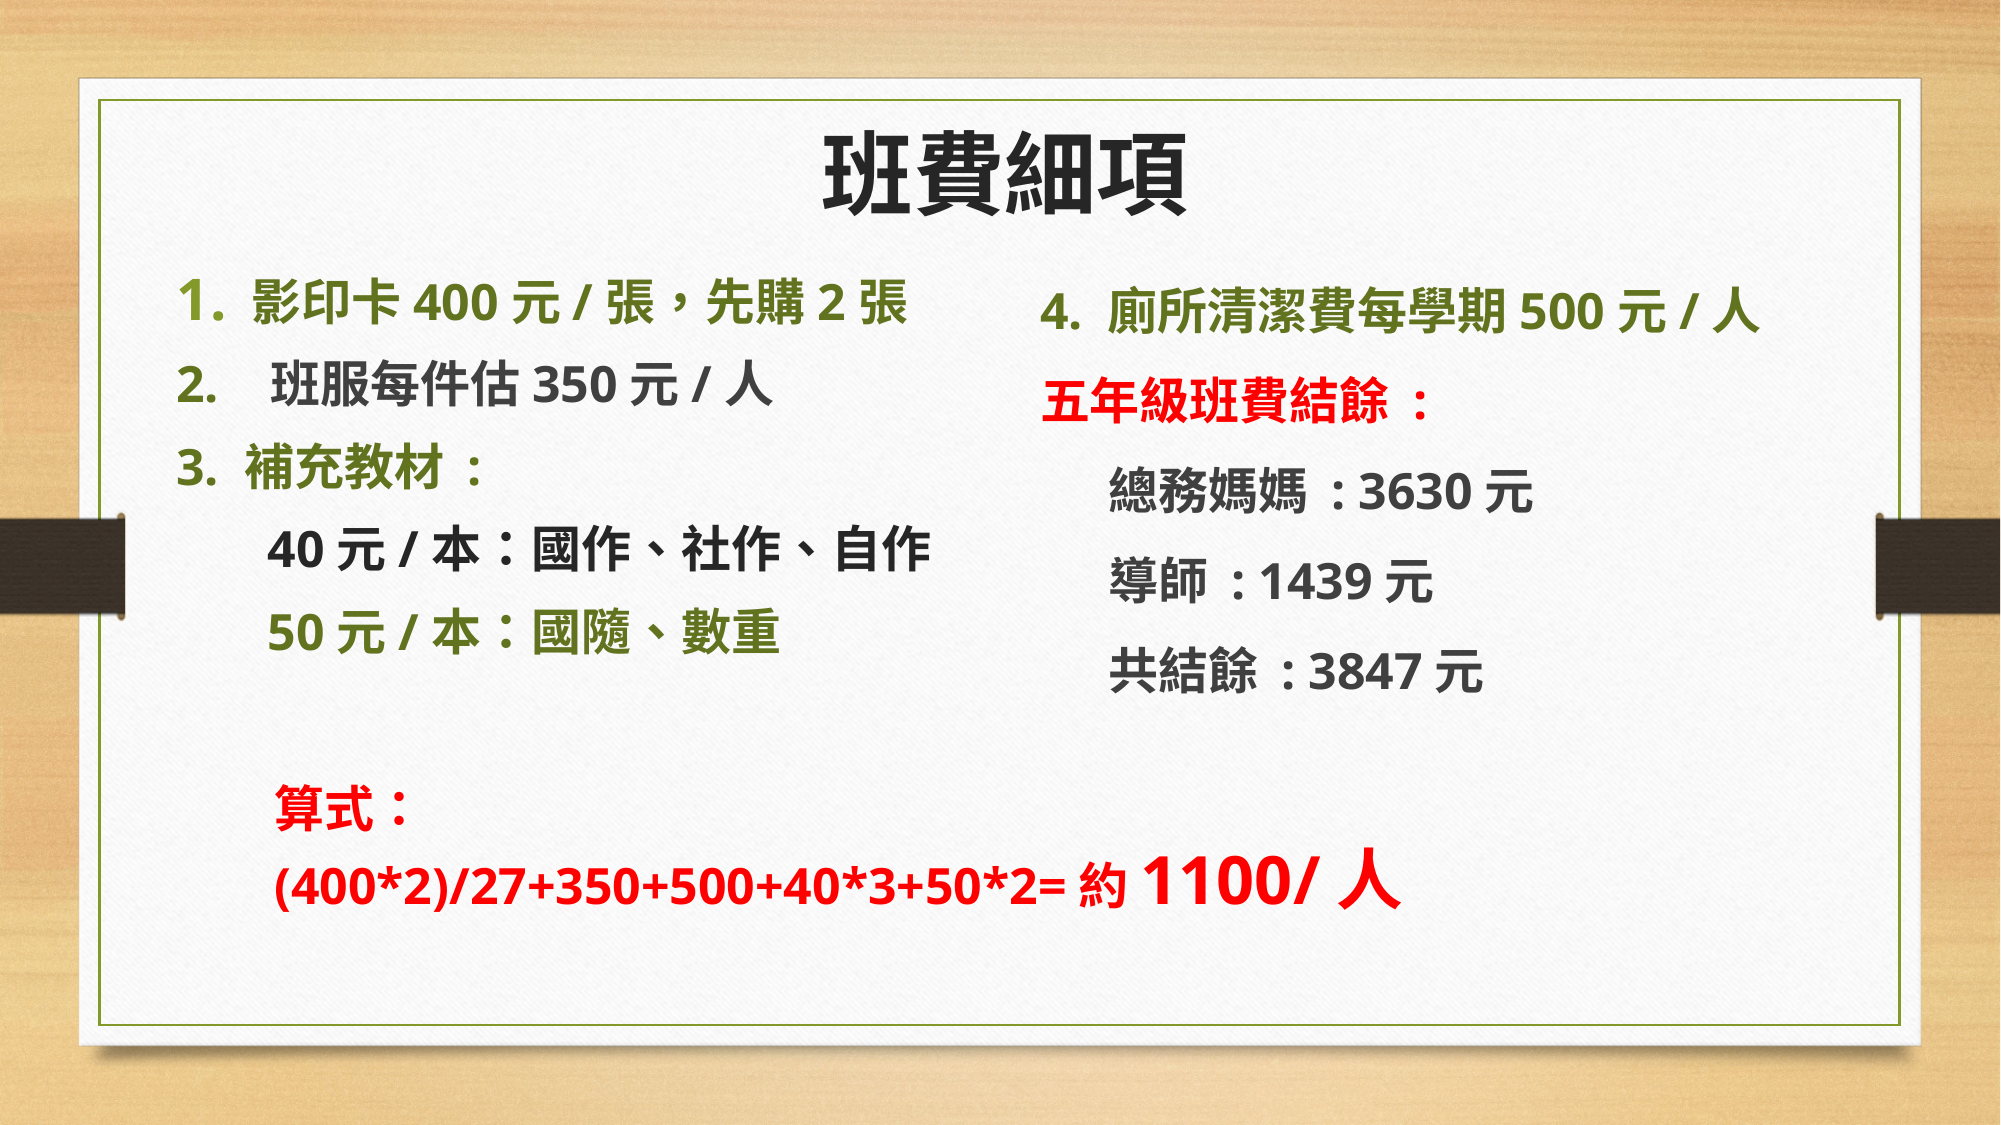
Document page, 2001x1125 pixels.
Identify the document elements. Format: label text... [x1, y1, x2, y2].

picture [0, 0, 2001, 1125]
text_box 算式： (400*2)/27+350+500+40*3+50*2=約1100/人 [259, 770, 1793, 970]
title 班費細項 [217, 65, 1793, 279]
list 影印卡400元/張，先購2張 2. 班服每件估350元/人 3. 補充教材 : 40元/本：國作、社作、自作 50元/本：國隨、數重 [161, 180, 956, 937]
text_box 4. 廁所清潔費每學期500元/人 五年級班費結餘 : 總務媽媽 : 3630元 導師 : 1439元 共結餘 : 3847元 [1025, 241, 1831, 707]
